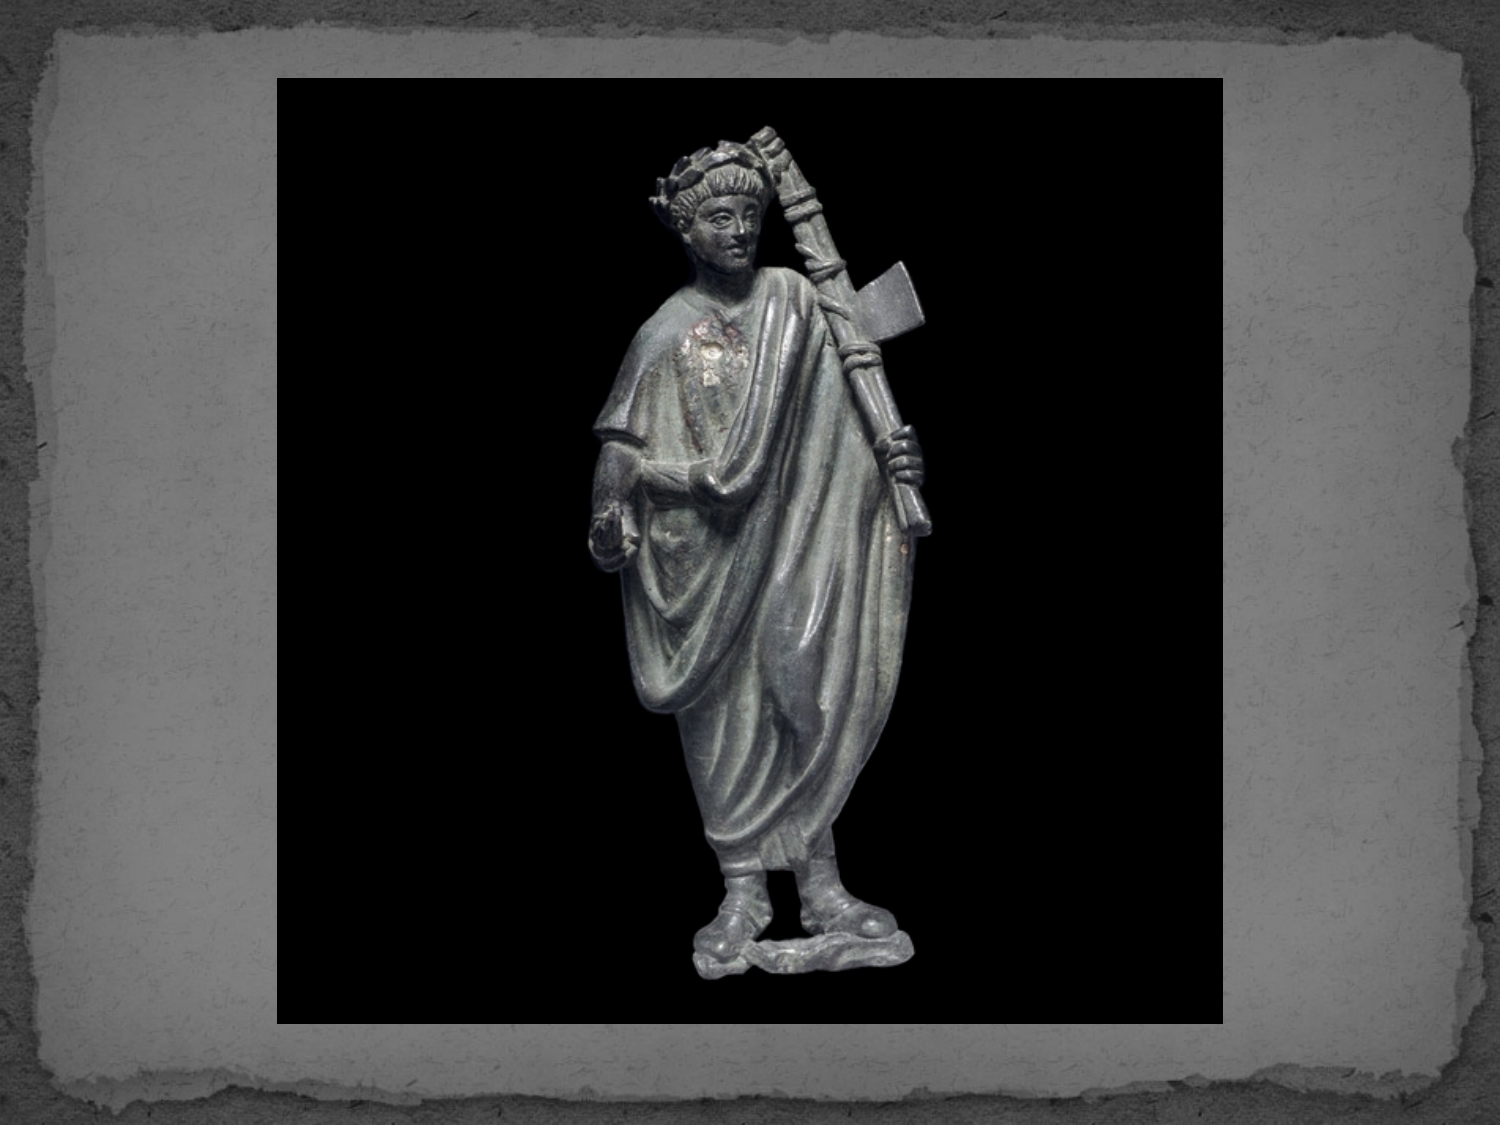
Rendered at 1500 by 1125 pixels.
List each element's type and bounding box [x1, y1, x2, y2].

picture [277, 78, 1223, 1024]
